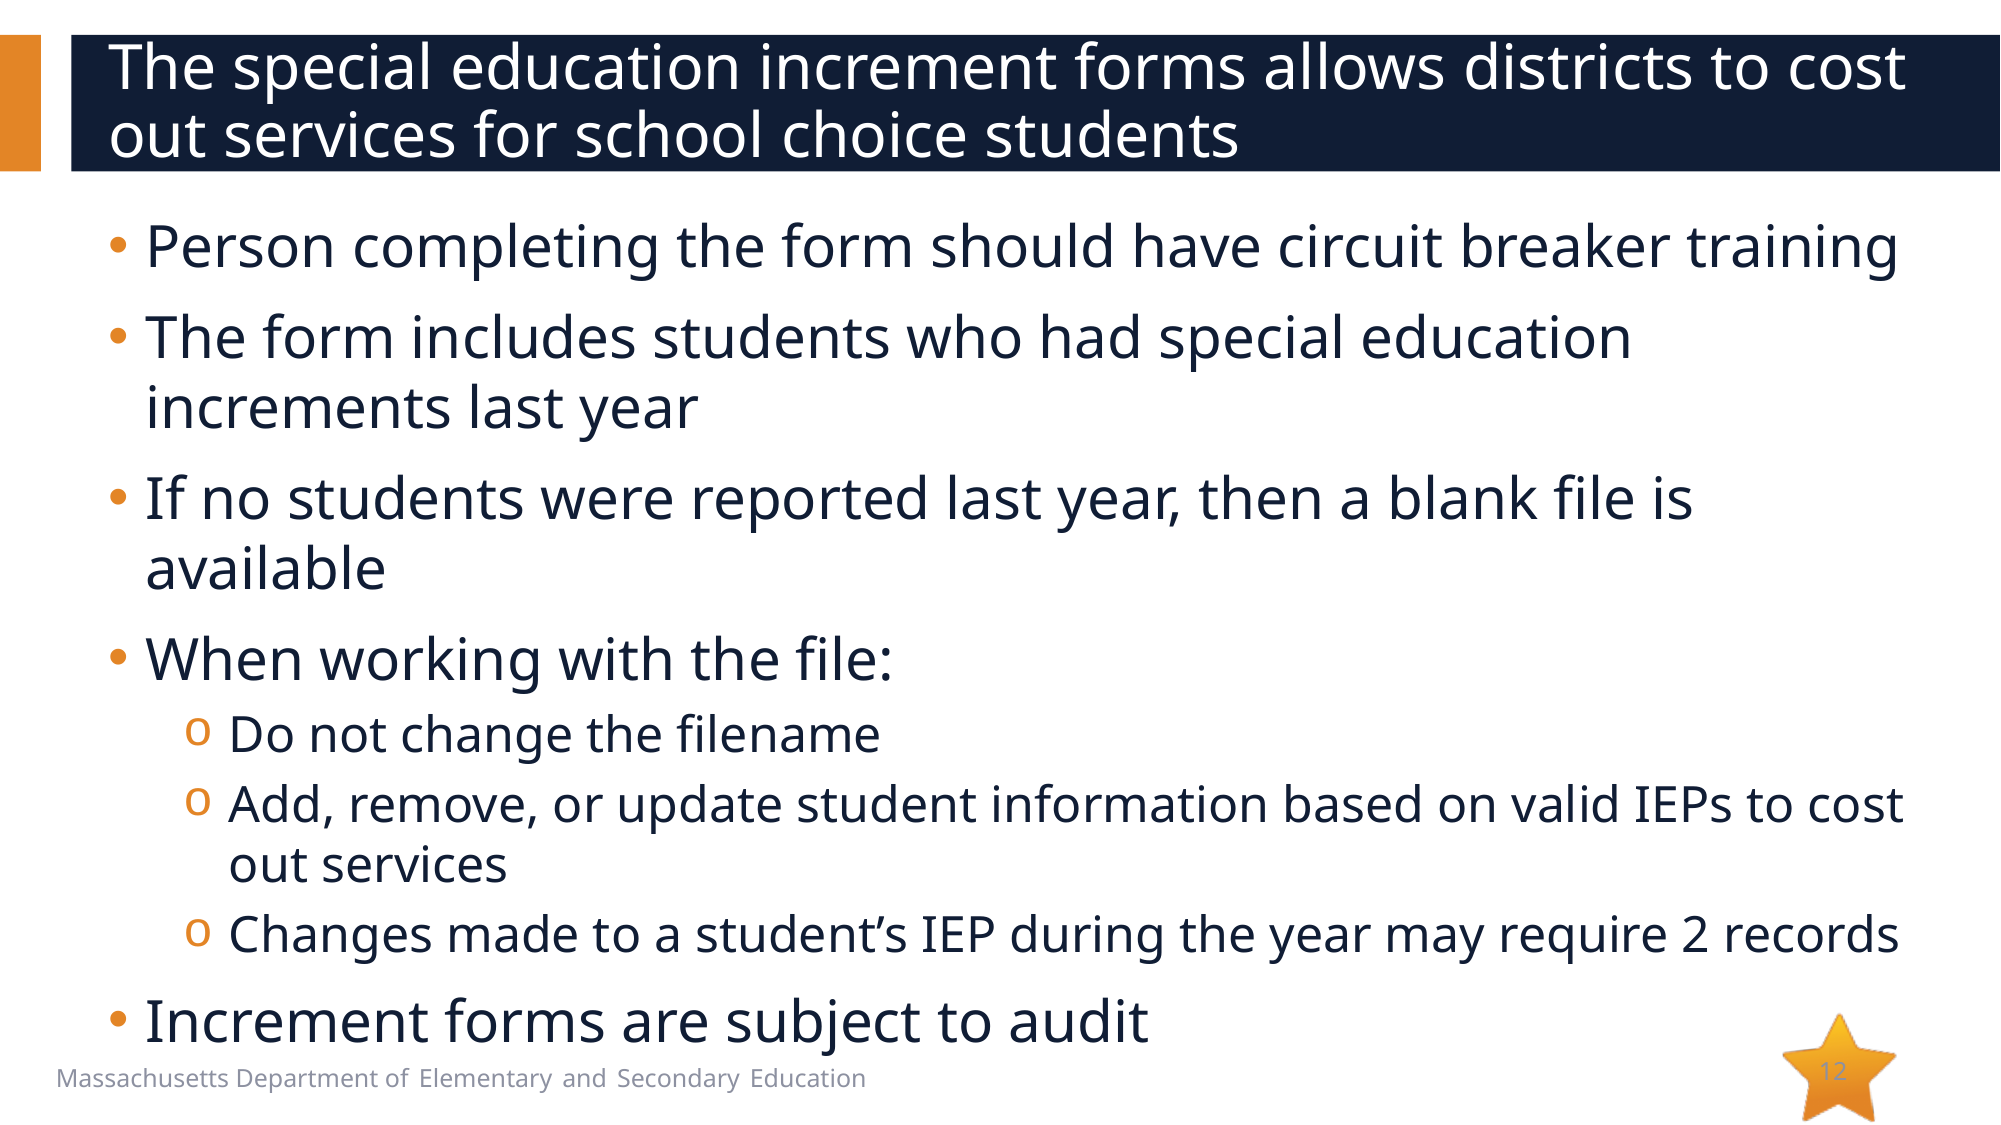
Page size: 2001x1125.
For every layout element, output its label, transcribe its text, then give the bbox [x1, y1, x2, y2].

title The special education increment forms allows districts to cost out services for school choice students [93, 47, 1959, 159]
slide_number 12 [1412, 1042, 1863, 1103]
list Person completing the form should have circuit breaker training The form includes students who had special education increments last year If no students were reported last year, then a blank file is available When working with the file: Do not change the filename Add, remove, or update student information based on valid IEPs to cost out services Changes made to a student’s IEP during the year may require 2 records Increment forms are subject to audit [93, 201, 1959, 1031]
picture [1775, 1031, 1909, 1125]
